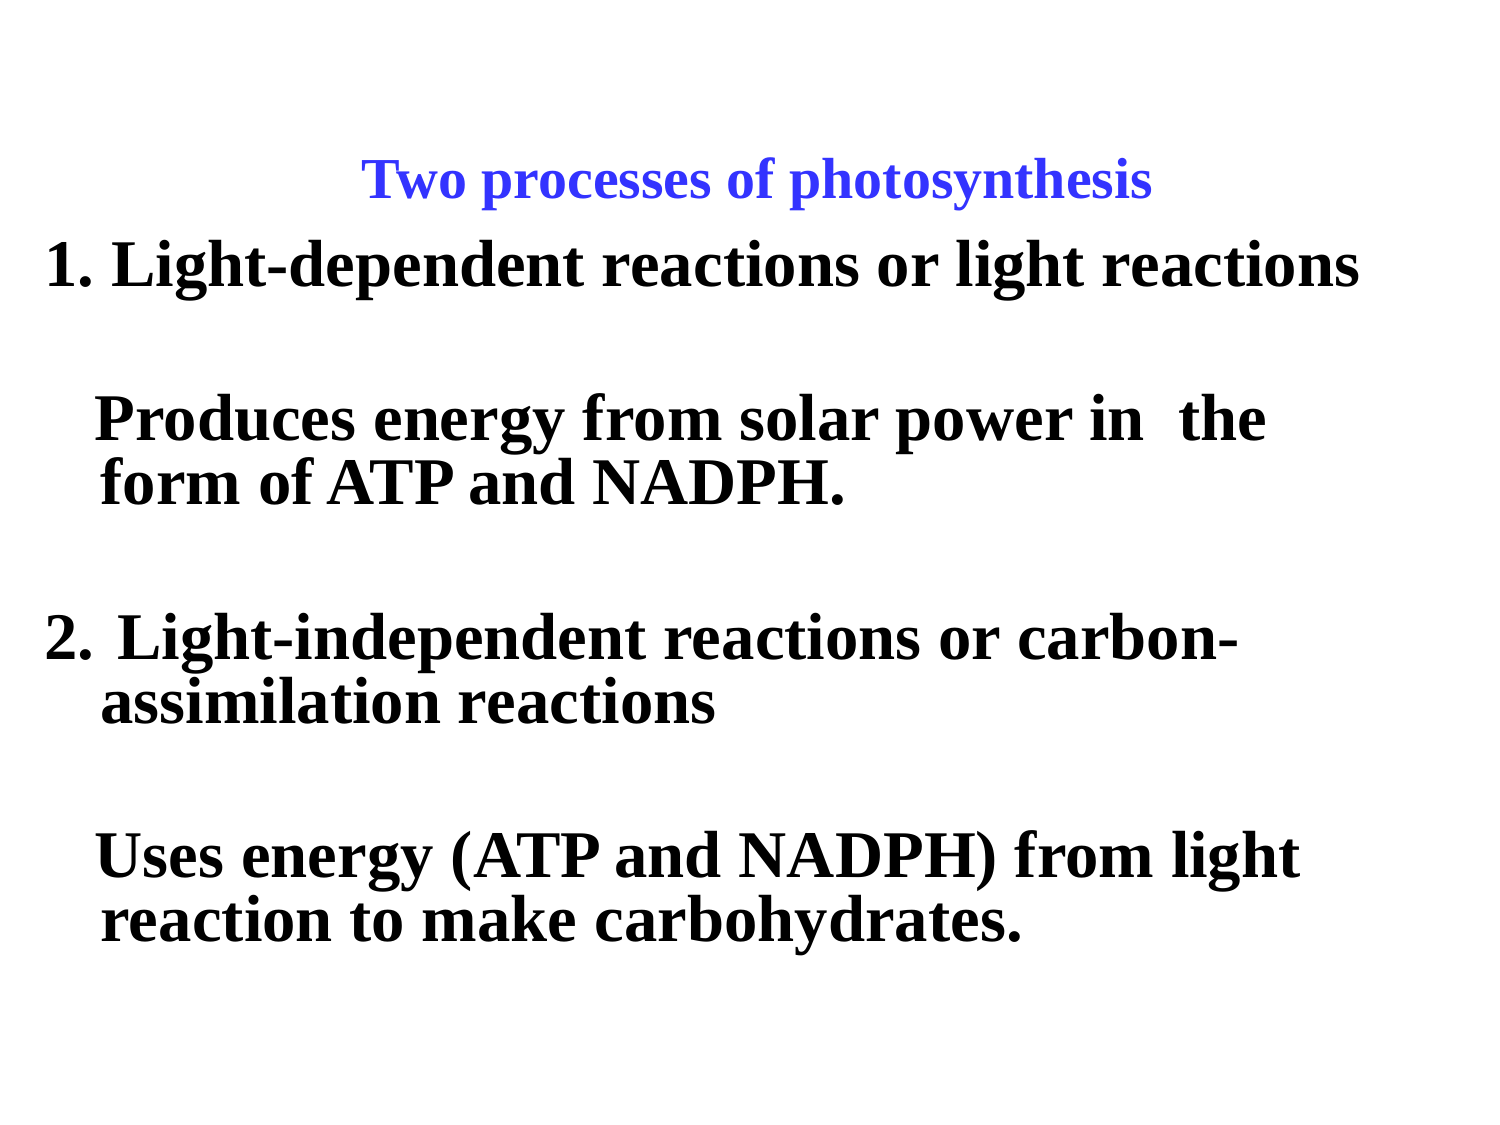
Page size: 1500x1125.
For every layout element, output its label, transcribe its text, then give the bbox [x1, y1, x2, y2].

text_box Two processes of photosynthesis [346, 66, 1169, 218]
list 1. Light-dependent reactions or light reactions Produces energy from solar power in the form of ATP and NADPH. 2. Light-independent reactions or carbon-assimilation reactions Uses energy (ATP and NADPH) from light reaction to make carbohydrates. [29, 227, 1436, 1125]
